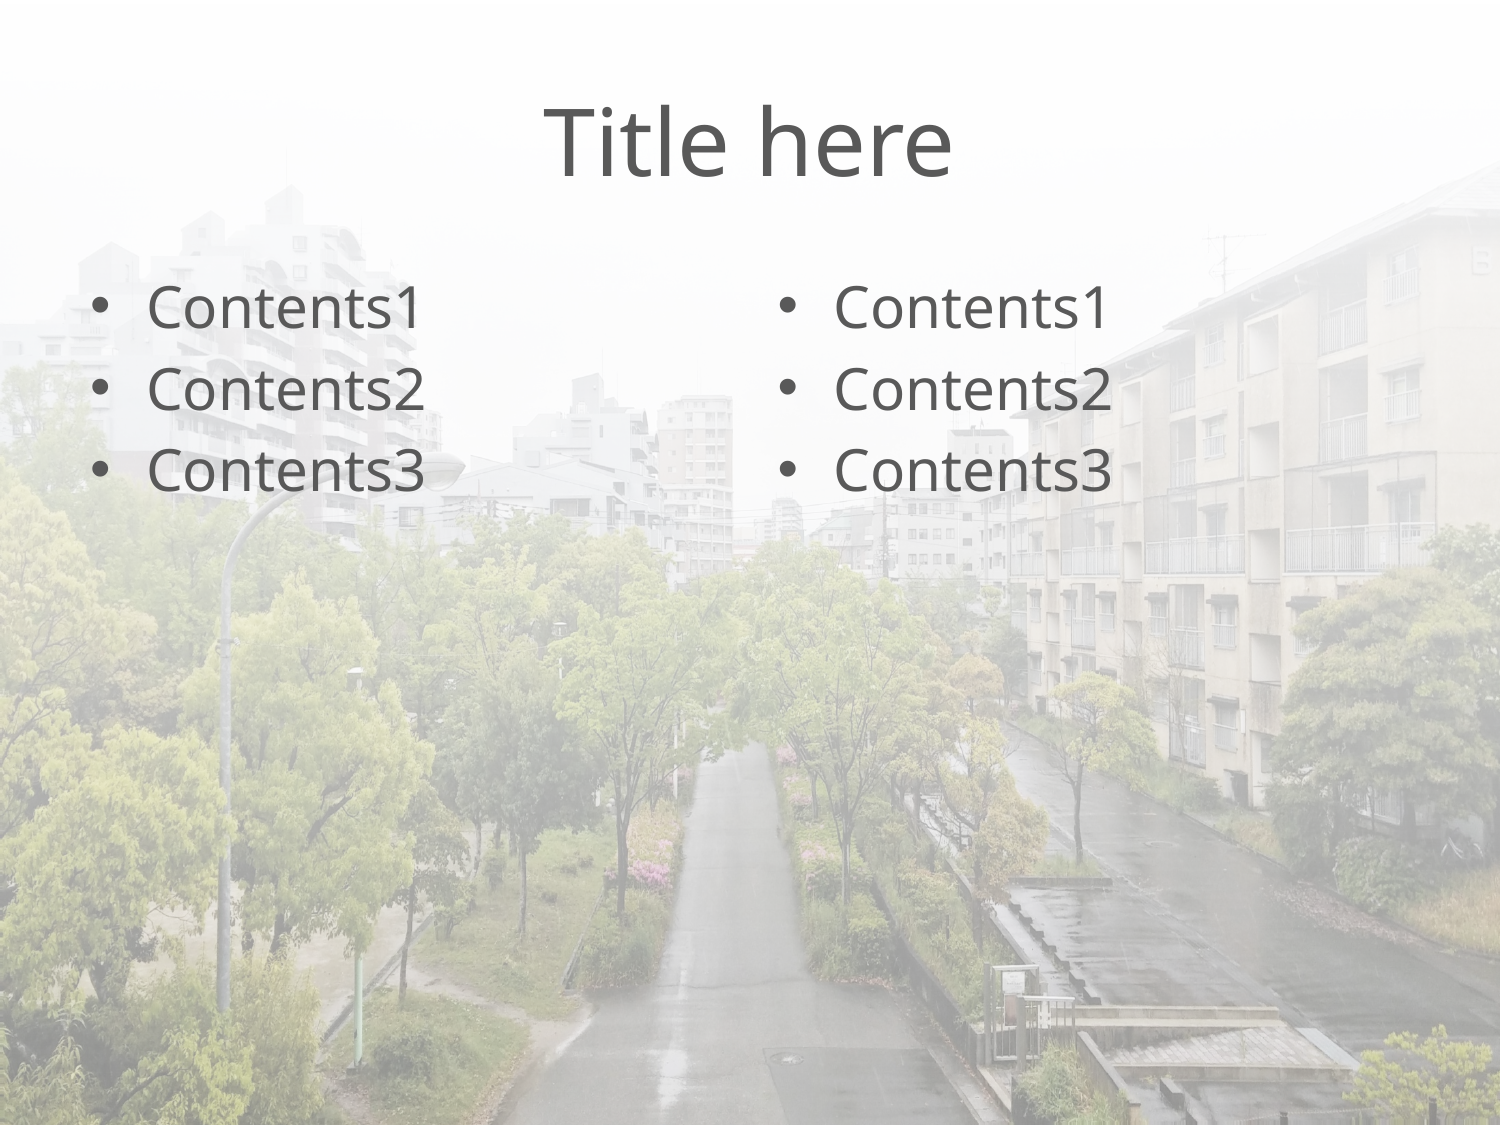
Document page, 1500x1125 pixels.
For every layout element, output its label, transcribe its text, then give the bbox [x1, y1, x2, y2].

list Contents1 Contents2 Contents3 [762, 262, 1425, 1005]
title Title here [75, 45, 1425, 233]
list Contents1 Contents2 Contents3 [75, 262, 738, 1005]
text_box [0, 0, 1500, 1125]
